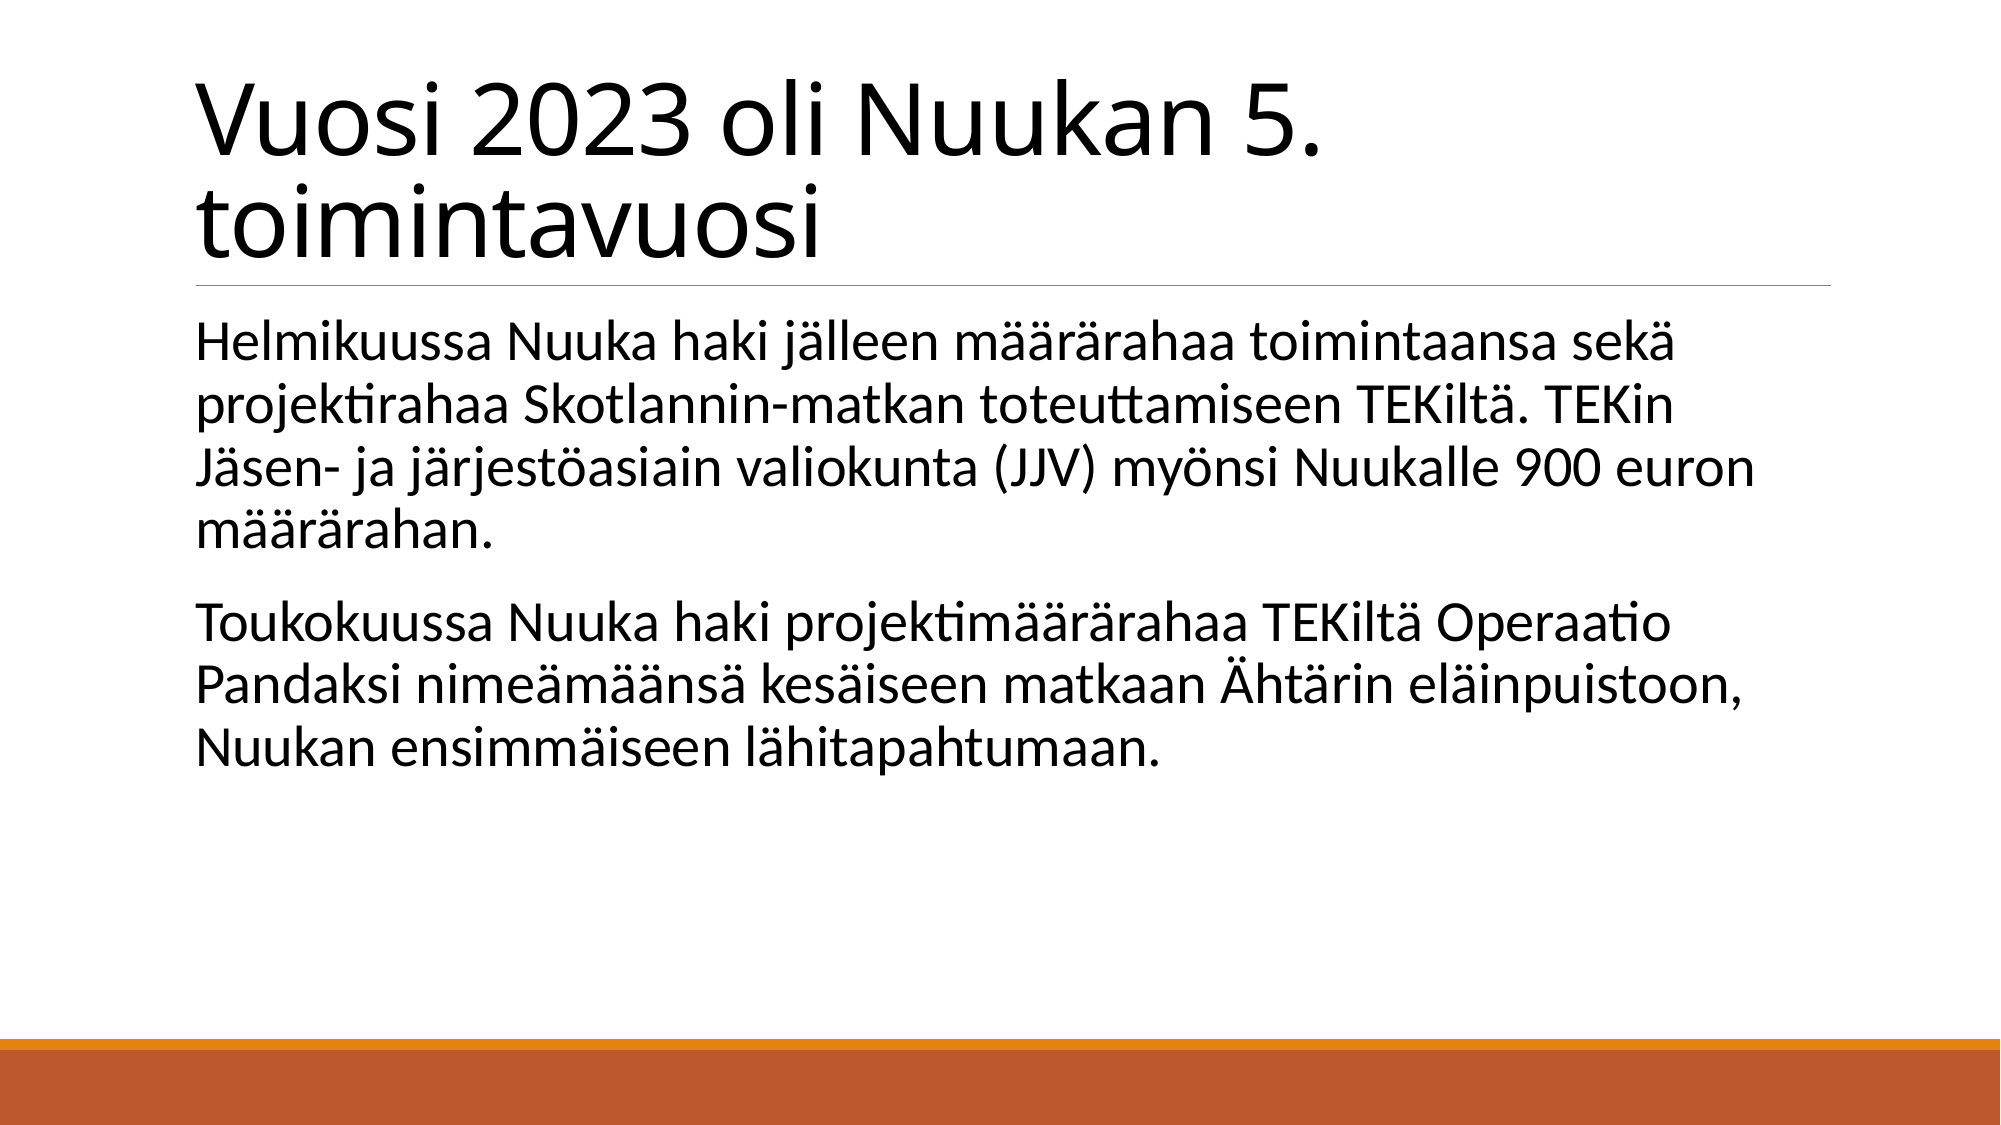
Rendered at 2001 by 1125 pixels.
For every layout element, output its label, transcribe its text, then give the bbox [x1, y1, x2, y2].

title Vuosi 2023 oli Nuukan 5. toimintavuosi [180, 47, 1830, 285]
list Helmikuussa Nuuka haki jälleen määrärahaa toimintaansa sekä projektirahaa Skotlannin-matkan toteuttamiseen TEKiltä. TEKin Jäsen- ja järjestöasiain valiokunta (JJV) myönsi Nuukalle 900 euron määrärahan. Toukokuussa Nuuka haki projektimäärärahaa TEKiltä Operaatio Pandaksi nimeämäänsä kesäiseen matkaan Ähtärin eläinpuistoon, Nuukan ensimmäiseen lähitapahtumaan. [180, 302, 1830, 963]
